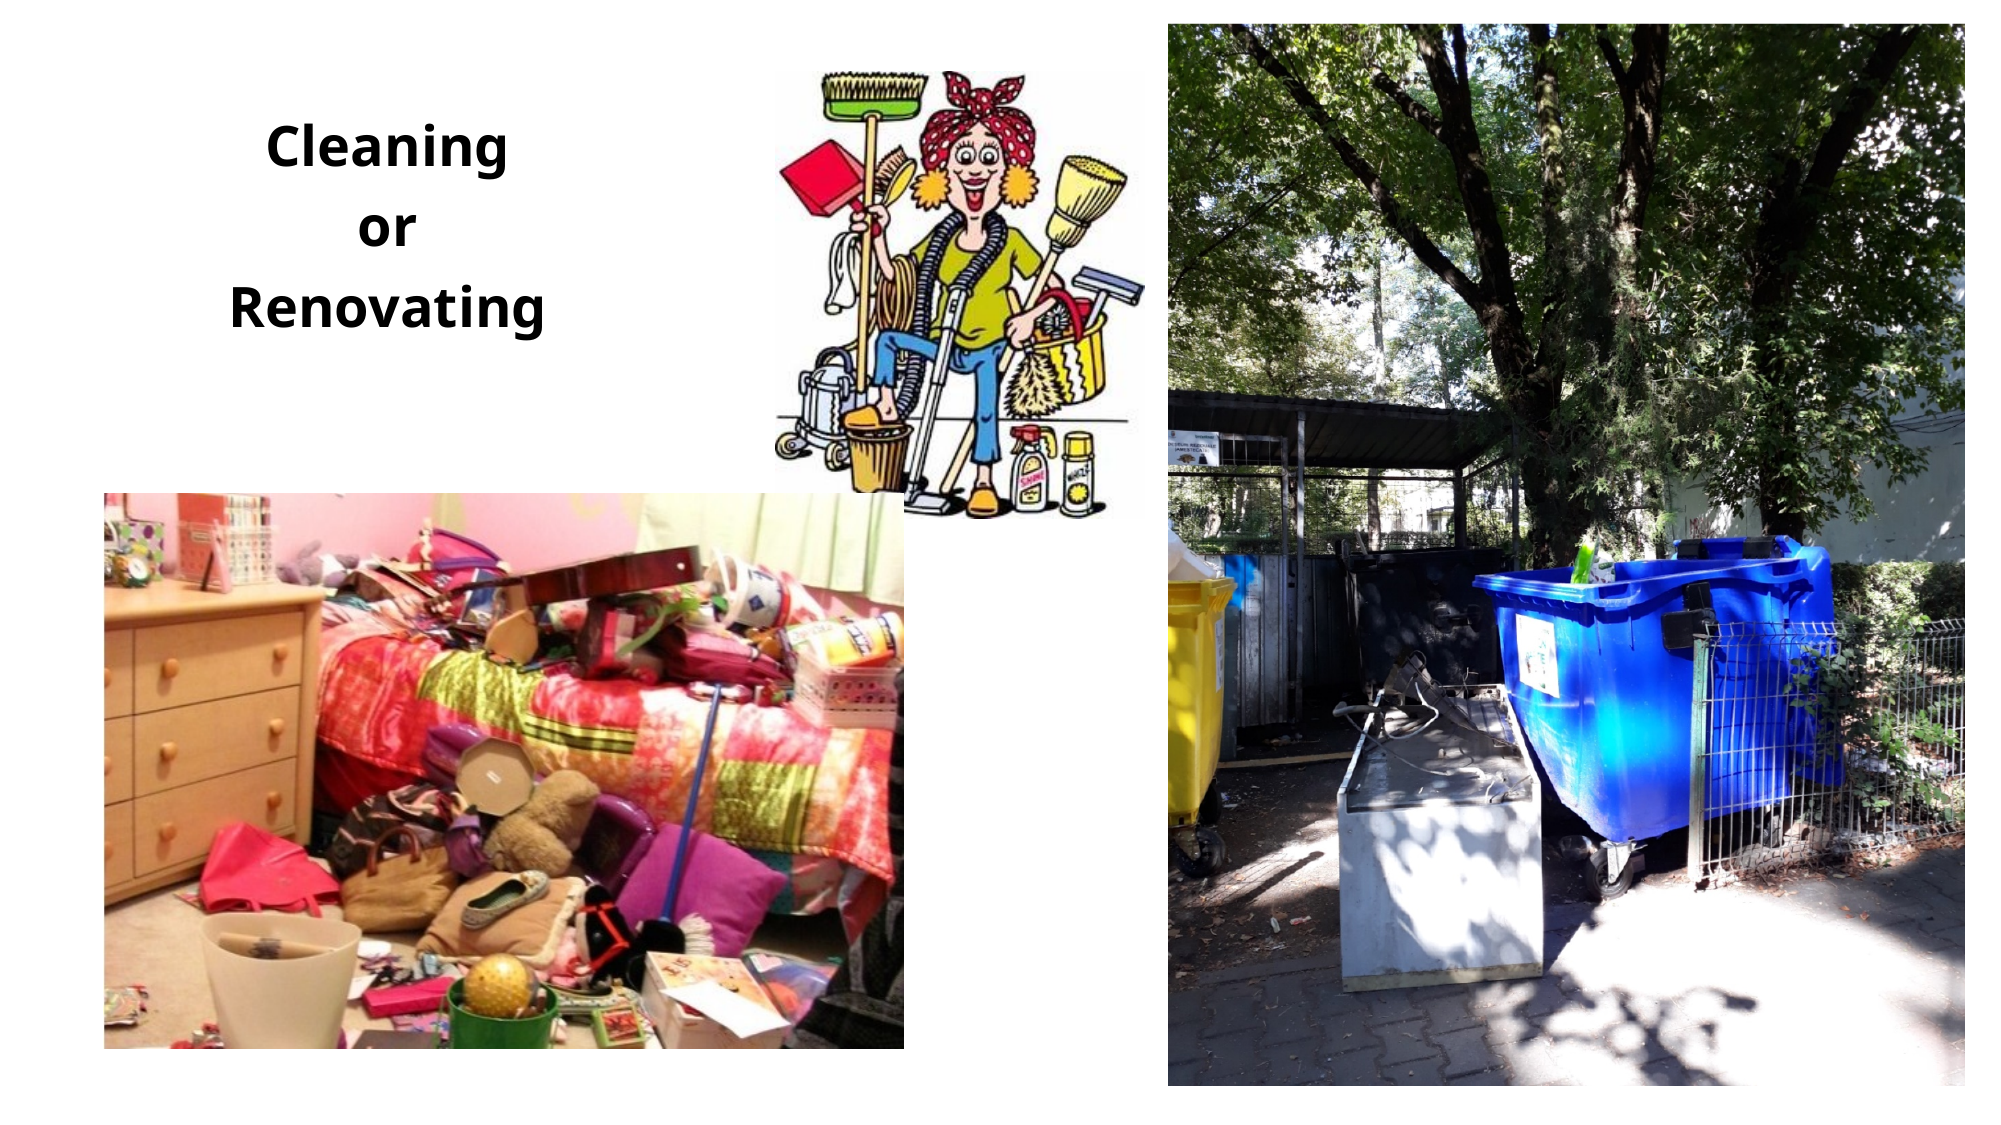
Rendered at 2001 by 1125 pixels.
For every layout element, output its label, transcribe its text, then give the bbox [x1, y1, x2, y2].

picture [103, 25, 2000, 1085]
title Cleaning or Renovating [103, 87, 672, 414]
